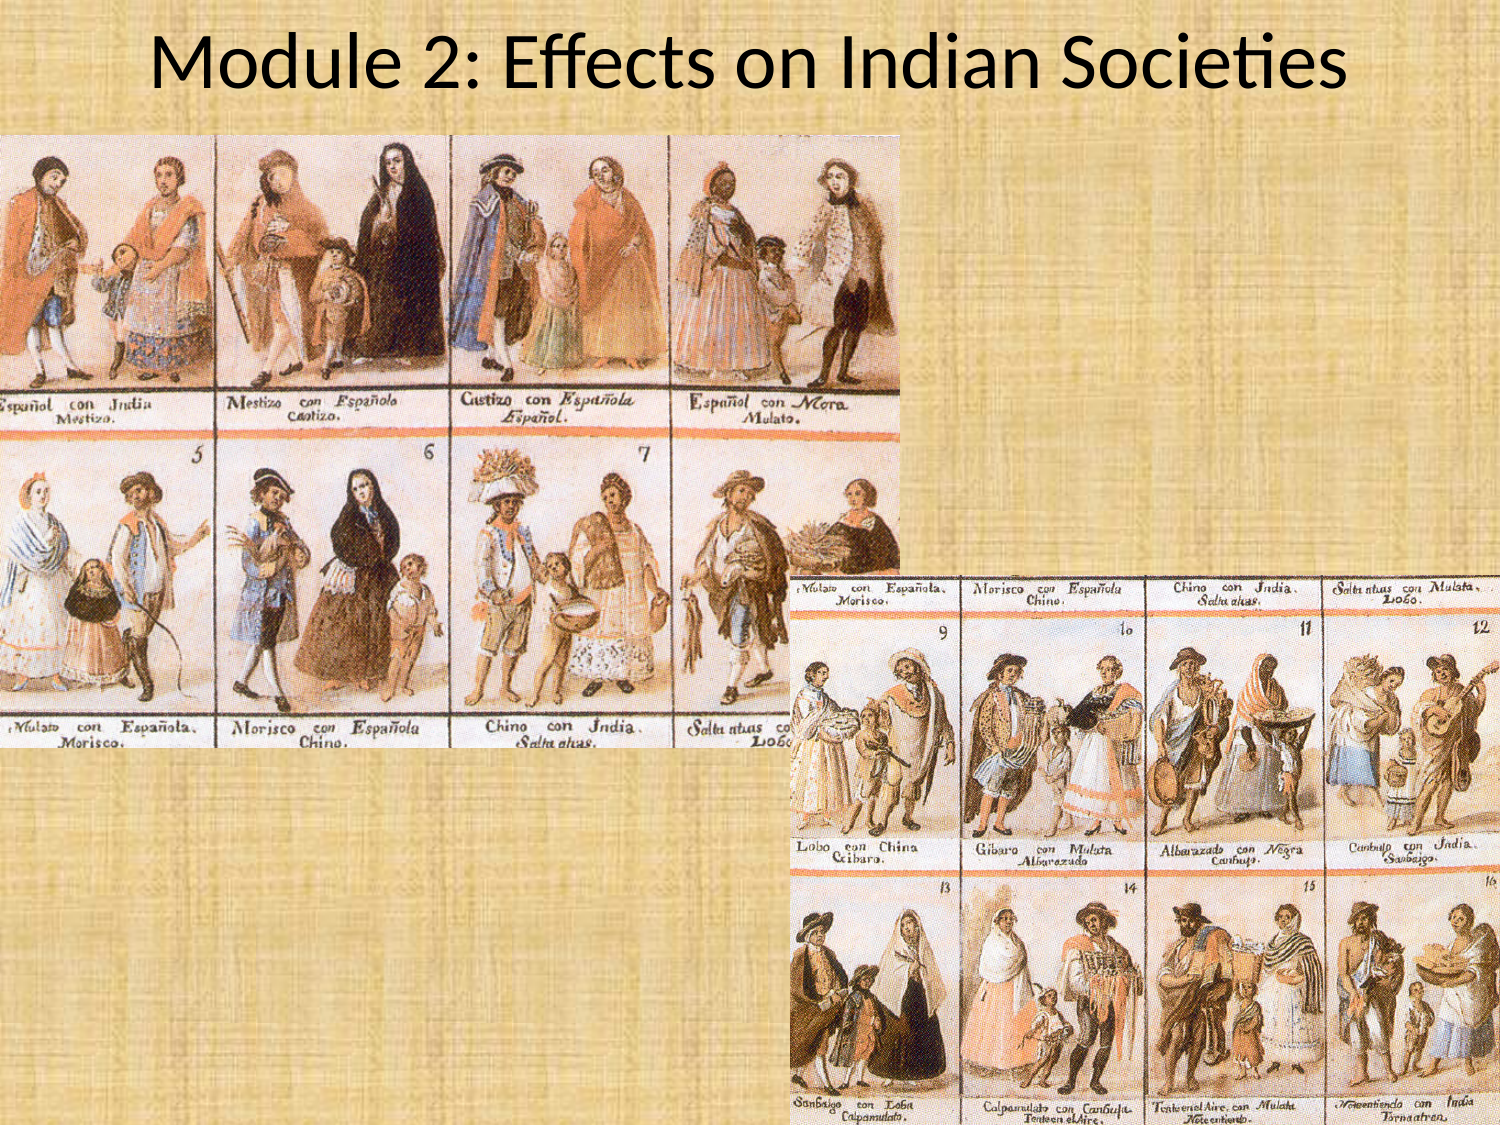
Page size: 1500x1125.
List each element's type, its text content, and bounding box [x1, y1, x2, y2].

picture [0, 0, 1500, 1125]
title Module 2: Effects on Indian Societies [75, 0, 1425, 150]
